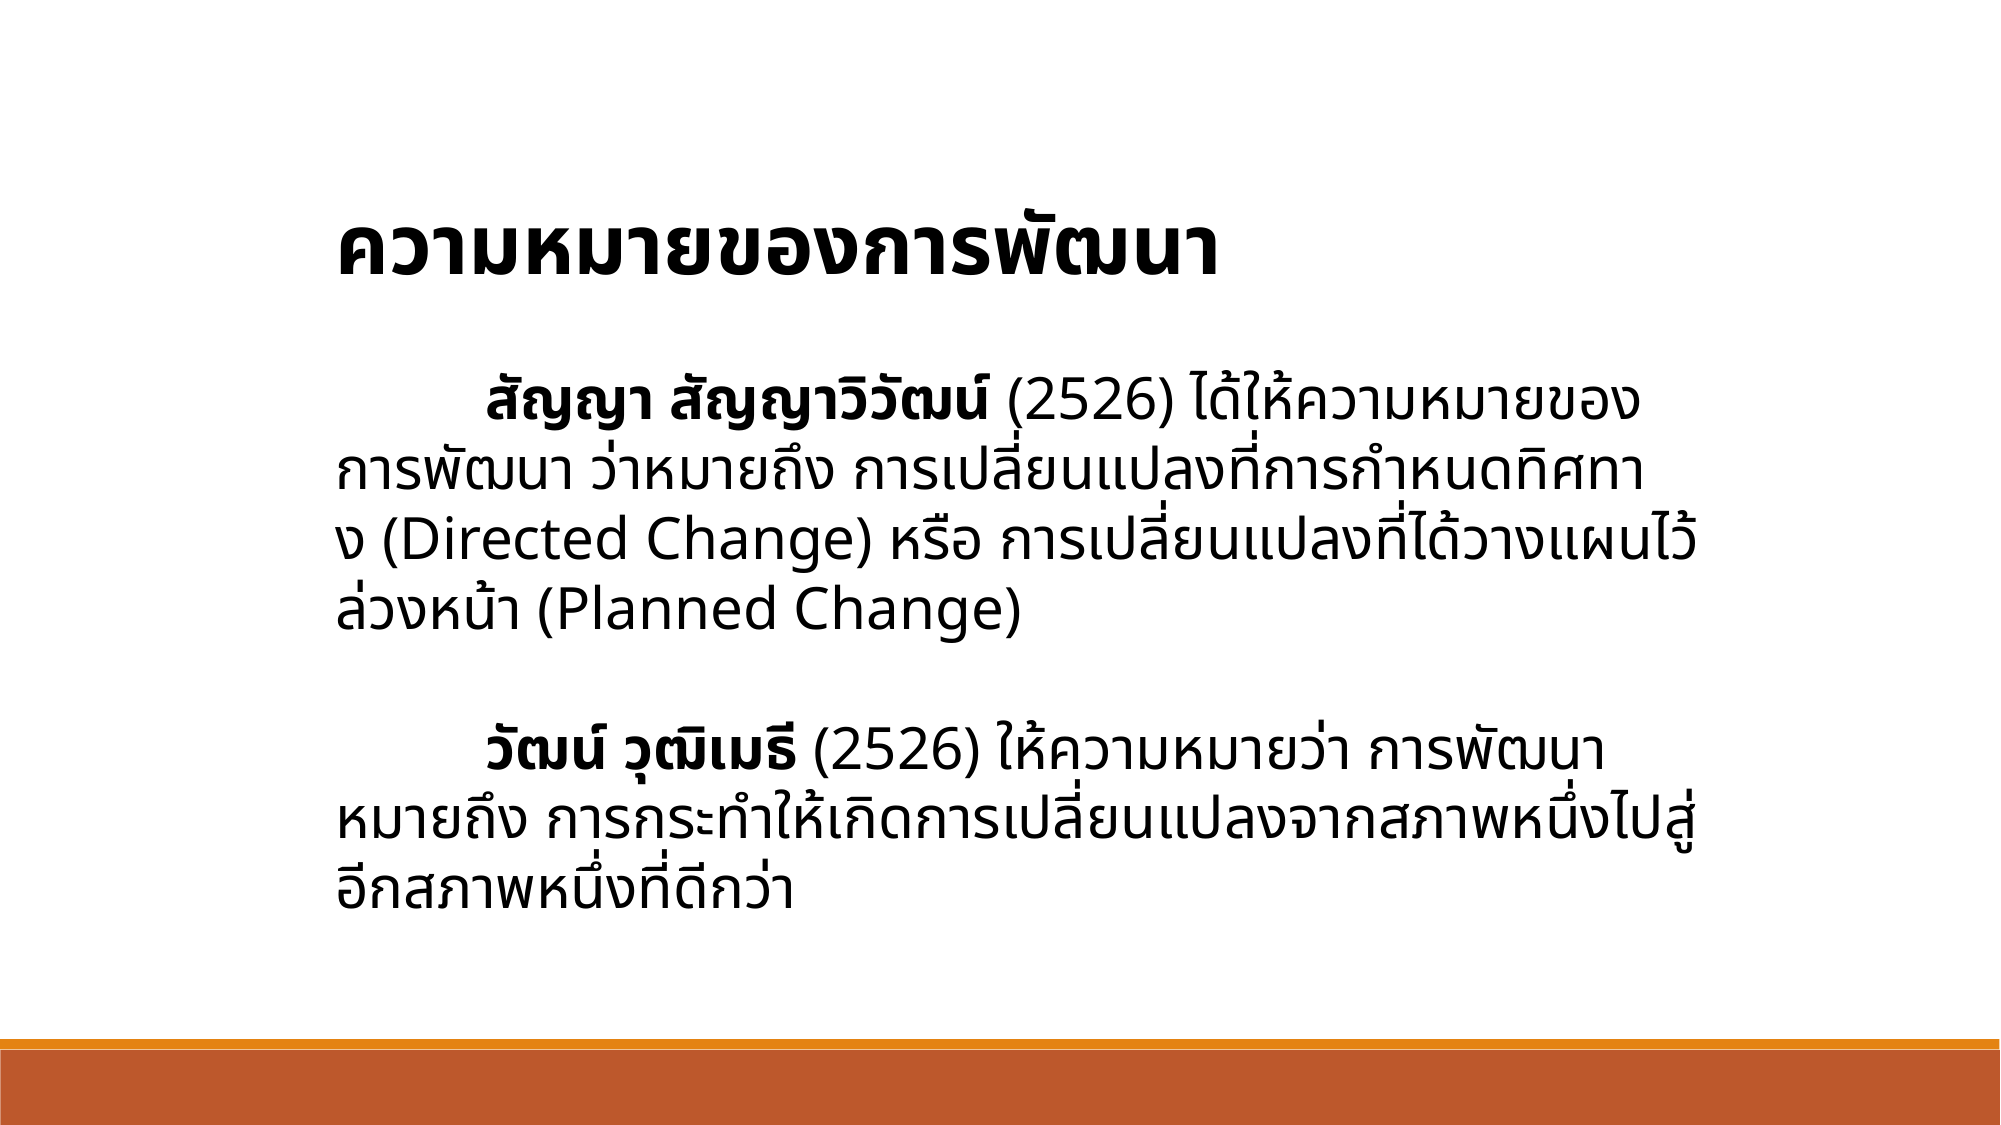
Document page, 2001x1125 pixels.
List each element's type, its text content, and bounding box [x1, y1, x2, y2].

text_box ความหมายของการพัฒนา สัญญา สัญญาวิวัฒน์ (2526) ได้ให้ความหมายของการพัฒนา ว่าหมายถึง การเปลี่ยนแปลงที่การกำหนดทิศทาง (Directed Change) หรือ การเปลี่ยนแปลงที่ได้วางแผนไว้ล่วงหน้า (Planned Change) วัฒน์ วุฒิเมธี (2526) ให้ความหมายว่า การพัฒนา หมายถึง การกระทำให้เกิดการเปลี่ยนแปลงจากสภาพหนึ่งไปสู่อีกสภาพหนึ่งที่ดีกว่า [320, 113, 1721, 998]
